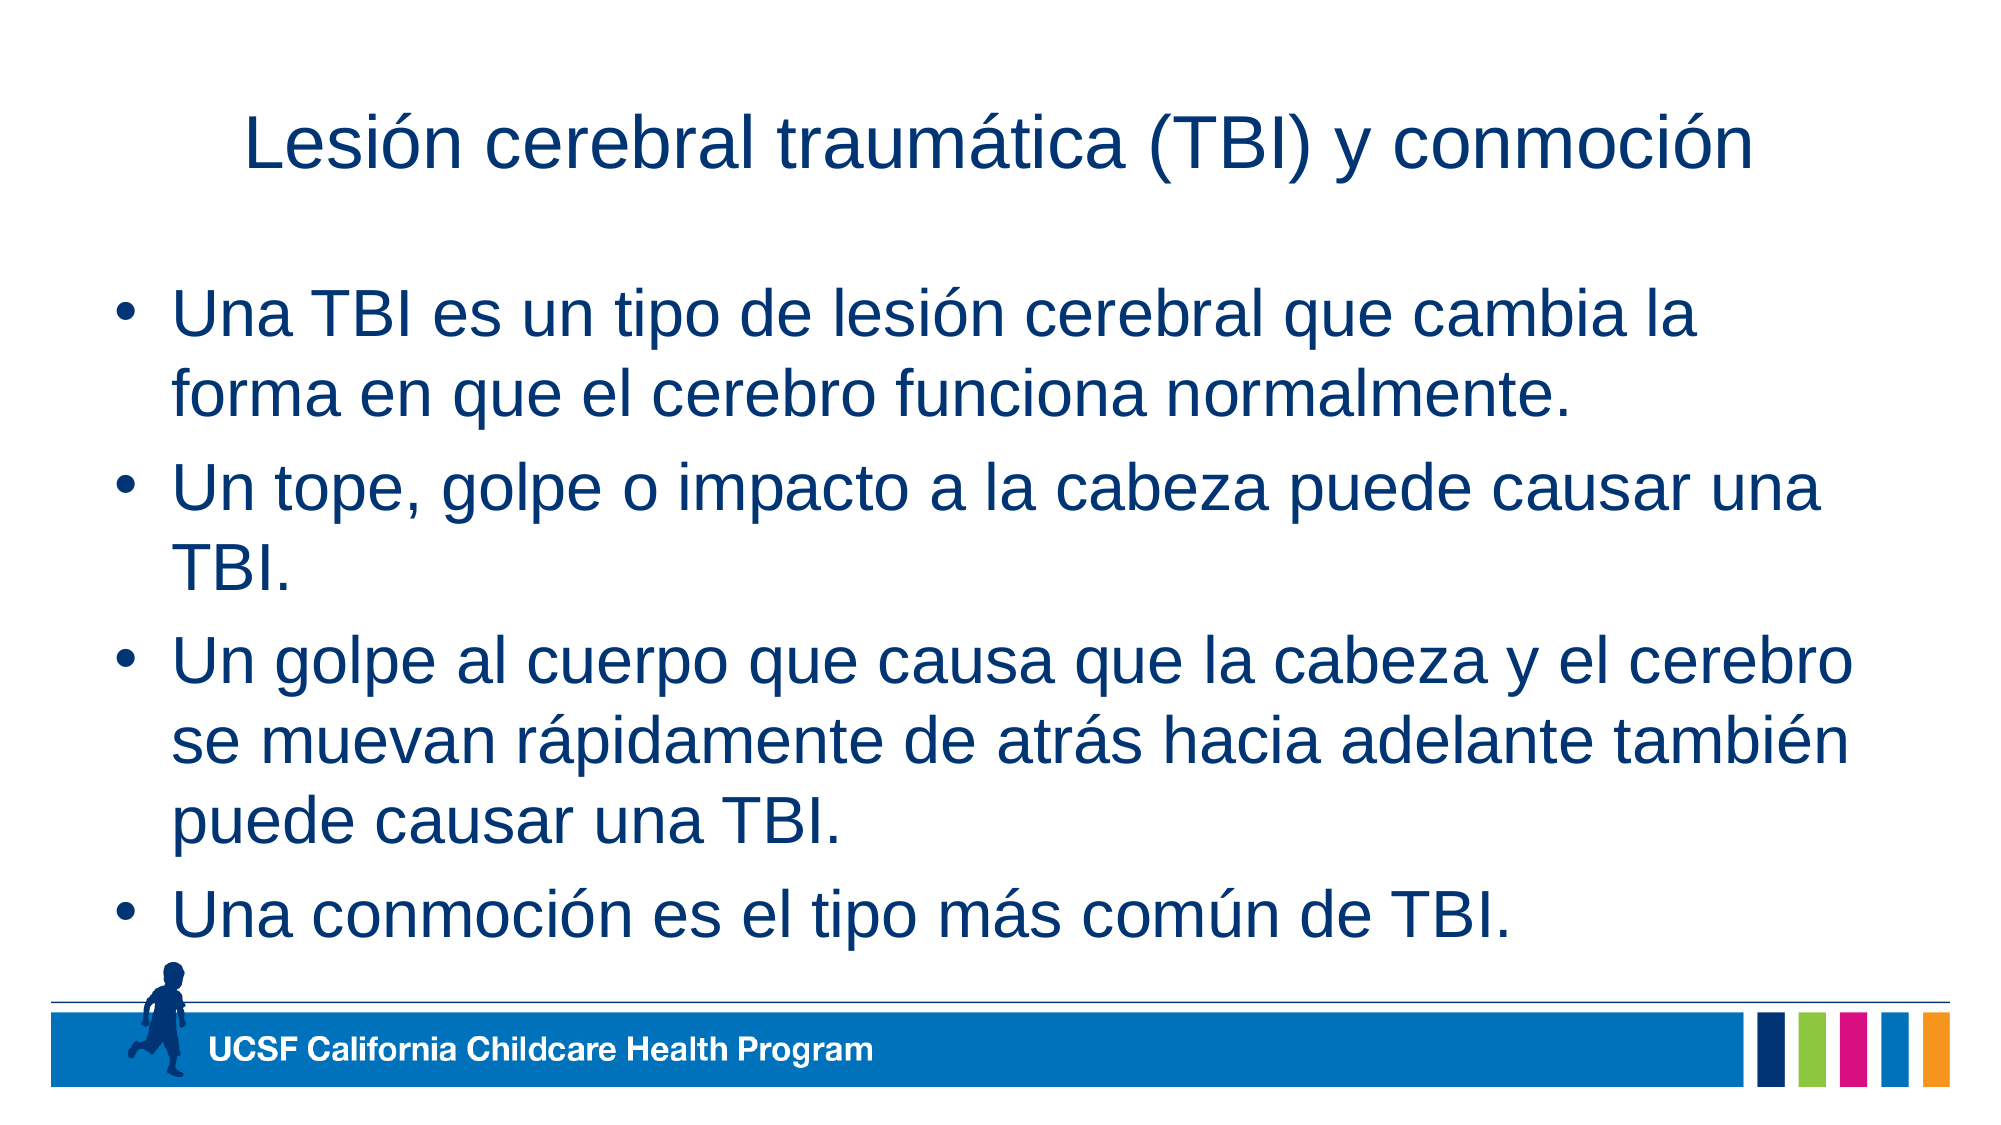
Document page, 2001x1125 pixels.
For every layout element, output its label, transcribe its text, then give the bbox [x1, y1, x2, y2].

picture [51, 962, 1950, 1087]
list Una TBI es un tipo de lesión cerebral que cambia la forma en que el cerebro funciona normalmente. Un tope, golpe o impacto a la cabeza puede causar una TBI. Un golpe al cuerpo que causa que la cabeza y el cerebro se muevan rápidamente de atrás hacia adelante también puede causar una TBI. Una conmoción es el tipo más común de TBI. [99, 262, 1900, 1005]
title Lesión cerebral traumática (TBI) y conmoción [99, 45, 1900, 233]
